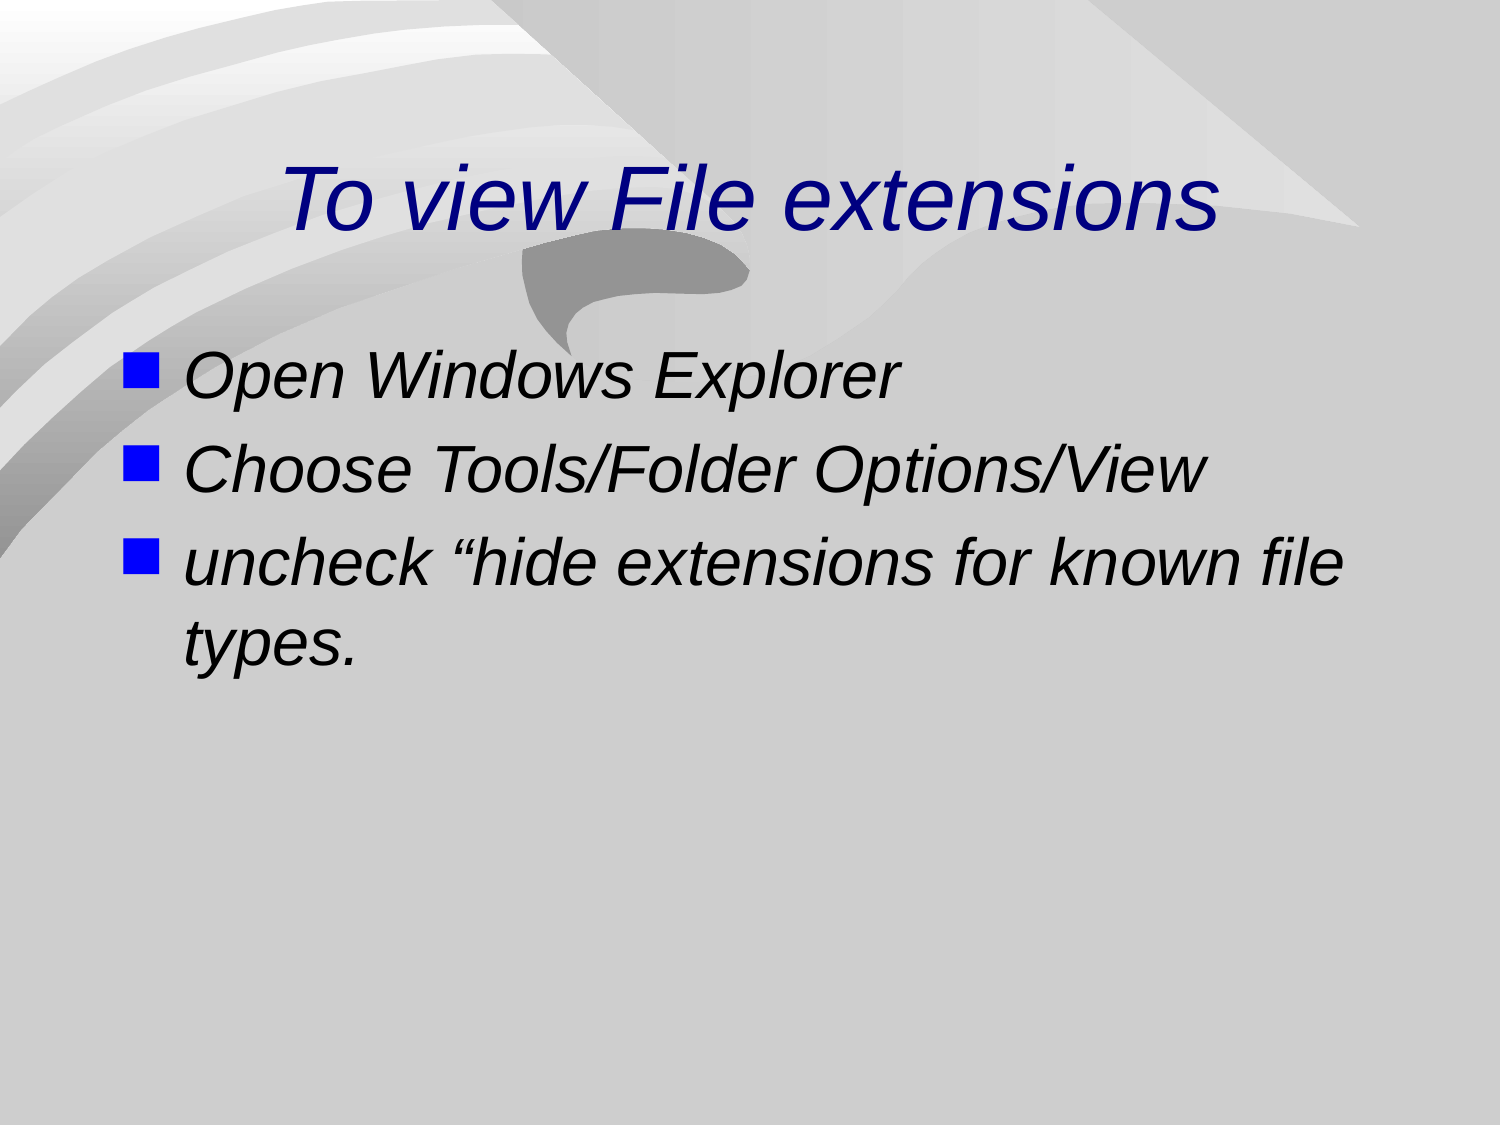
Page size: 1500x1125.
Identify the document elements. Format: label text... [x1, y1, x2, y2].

title To view File extensions [111, 99, 1388, 288]
list Open Windows Explorer Choose Tools/Folder Options/View uncheck “hide extensions for known file types. [111, 324, 1388, 1001]
